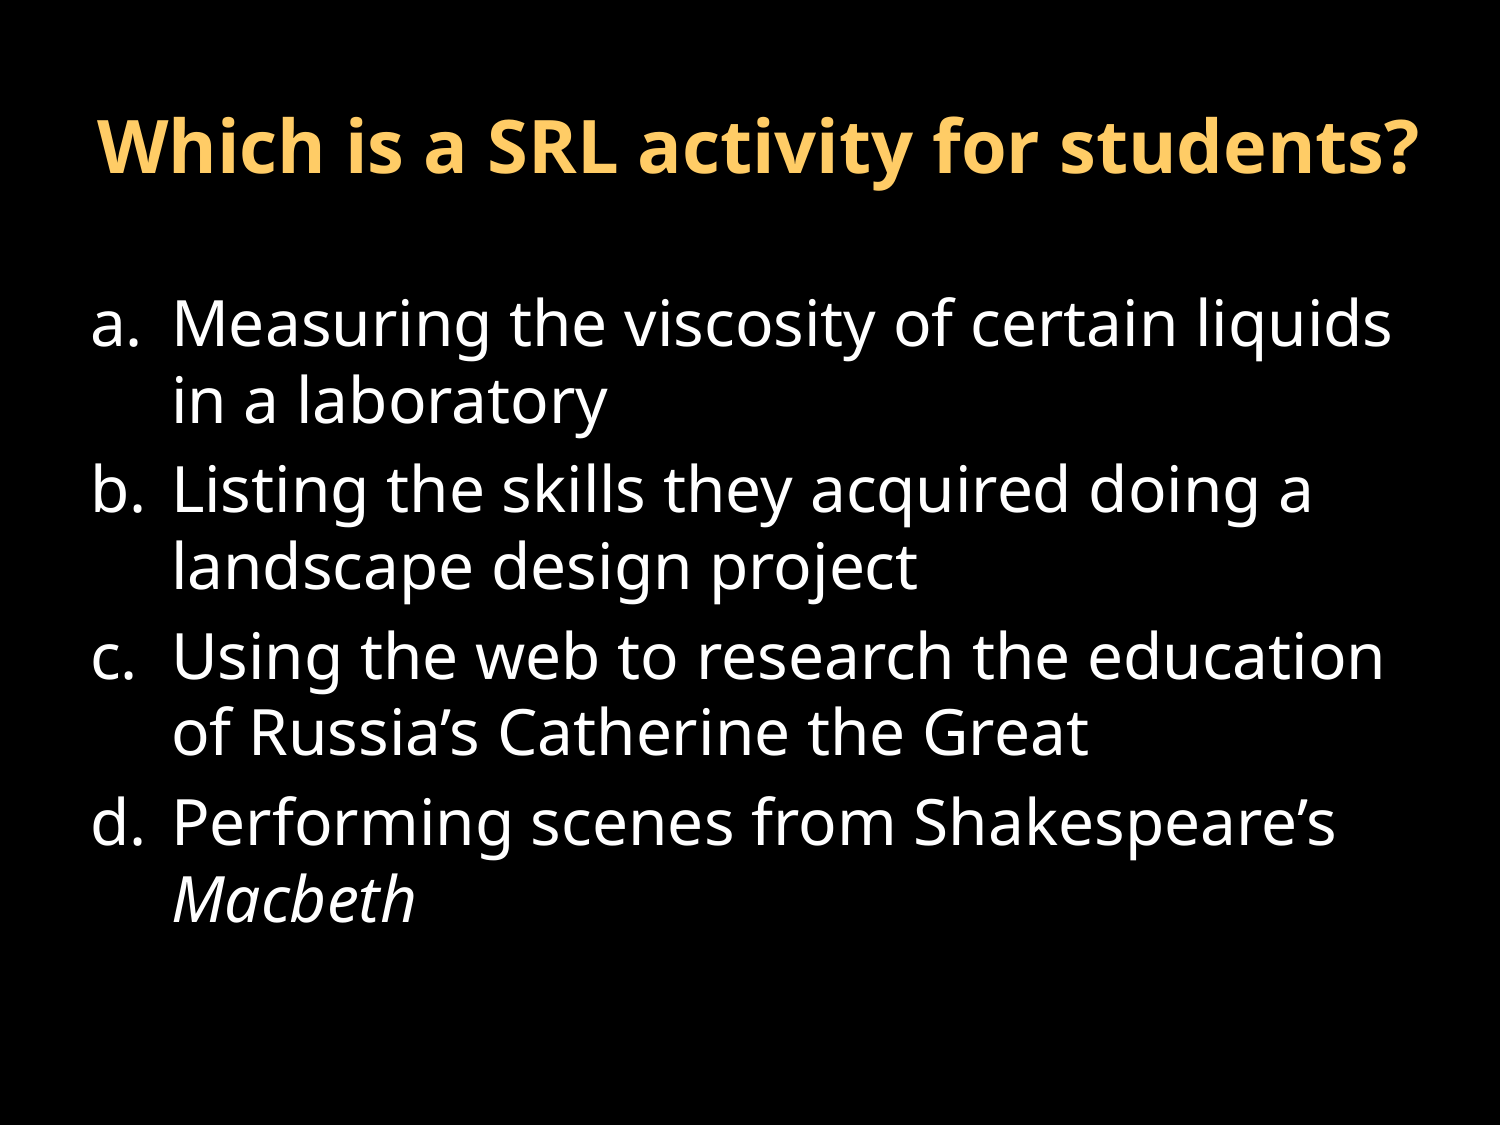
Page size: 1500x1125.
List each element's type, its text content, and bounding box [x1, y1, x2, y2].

list Measuring the viscosity of certain liquids in a laboratory Listing the skills they acquired doing a landscape design project Using the web to research the education of Russia’s Catherine the Great Performing scenes from Shakespeare’s Macbeth [75, 275, 1425, 1005]
title Which is a SRL activity for students? [75, 50, 1463, 238]
